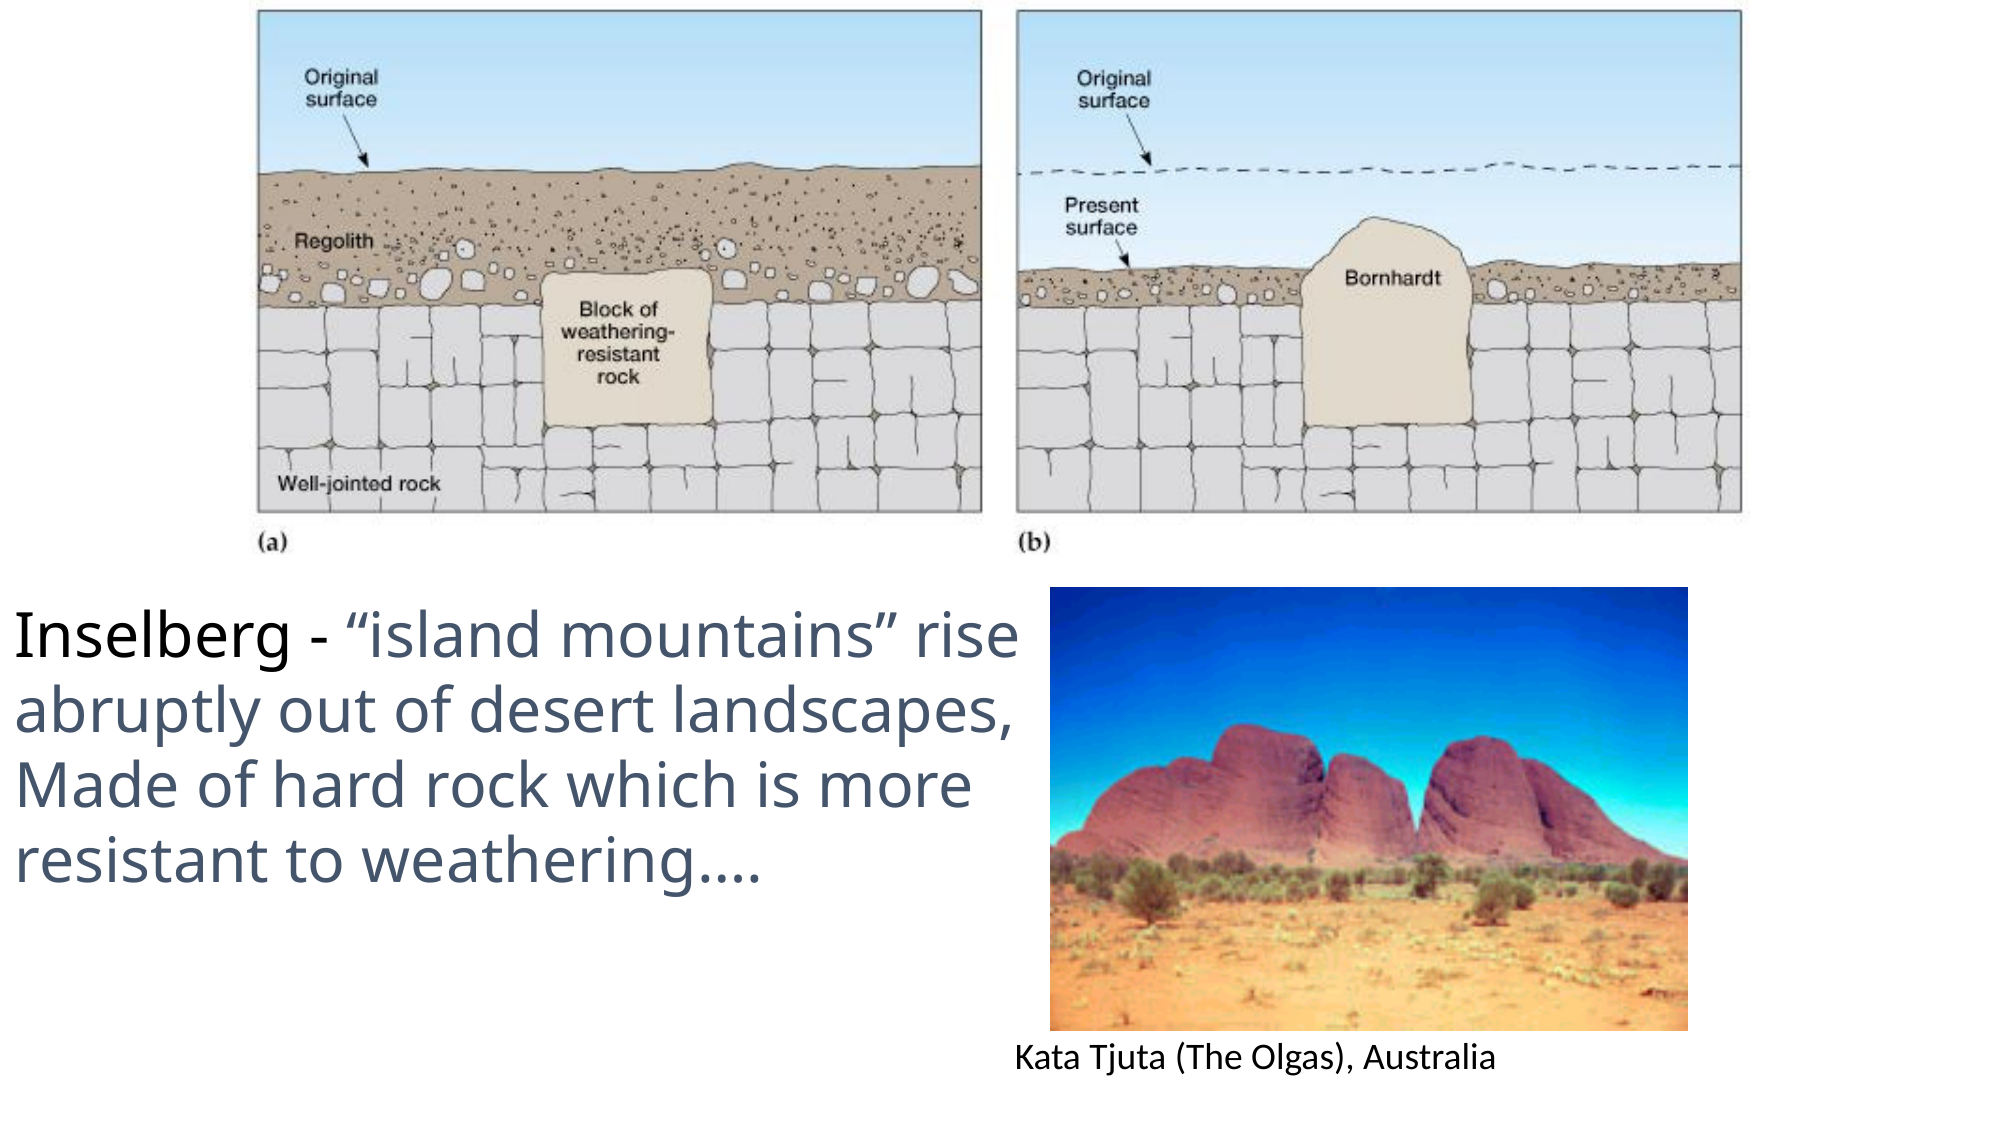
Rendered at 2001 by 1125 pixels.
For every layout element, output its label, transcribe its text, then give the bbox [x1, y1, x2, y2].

text_box Inselberg - “island mountains” rise abruptly out of desert landscapes, Made of hard rock which is more resistant to weathering…. [0, 587, 1049, 947]
picture [249, 0, 1750, 571]
picture [1049, 587, 1688, 1031]
text_box Kata Tjuta (The Olgas), Australia [999, 1024, 1713, 1085]
